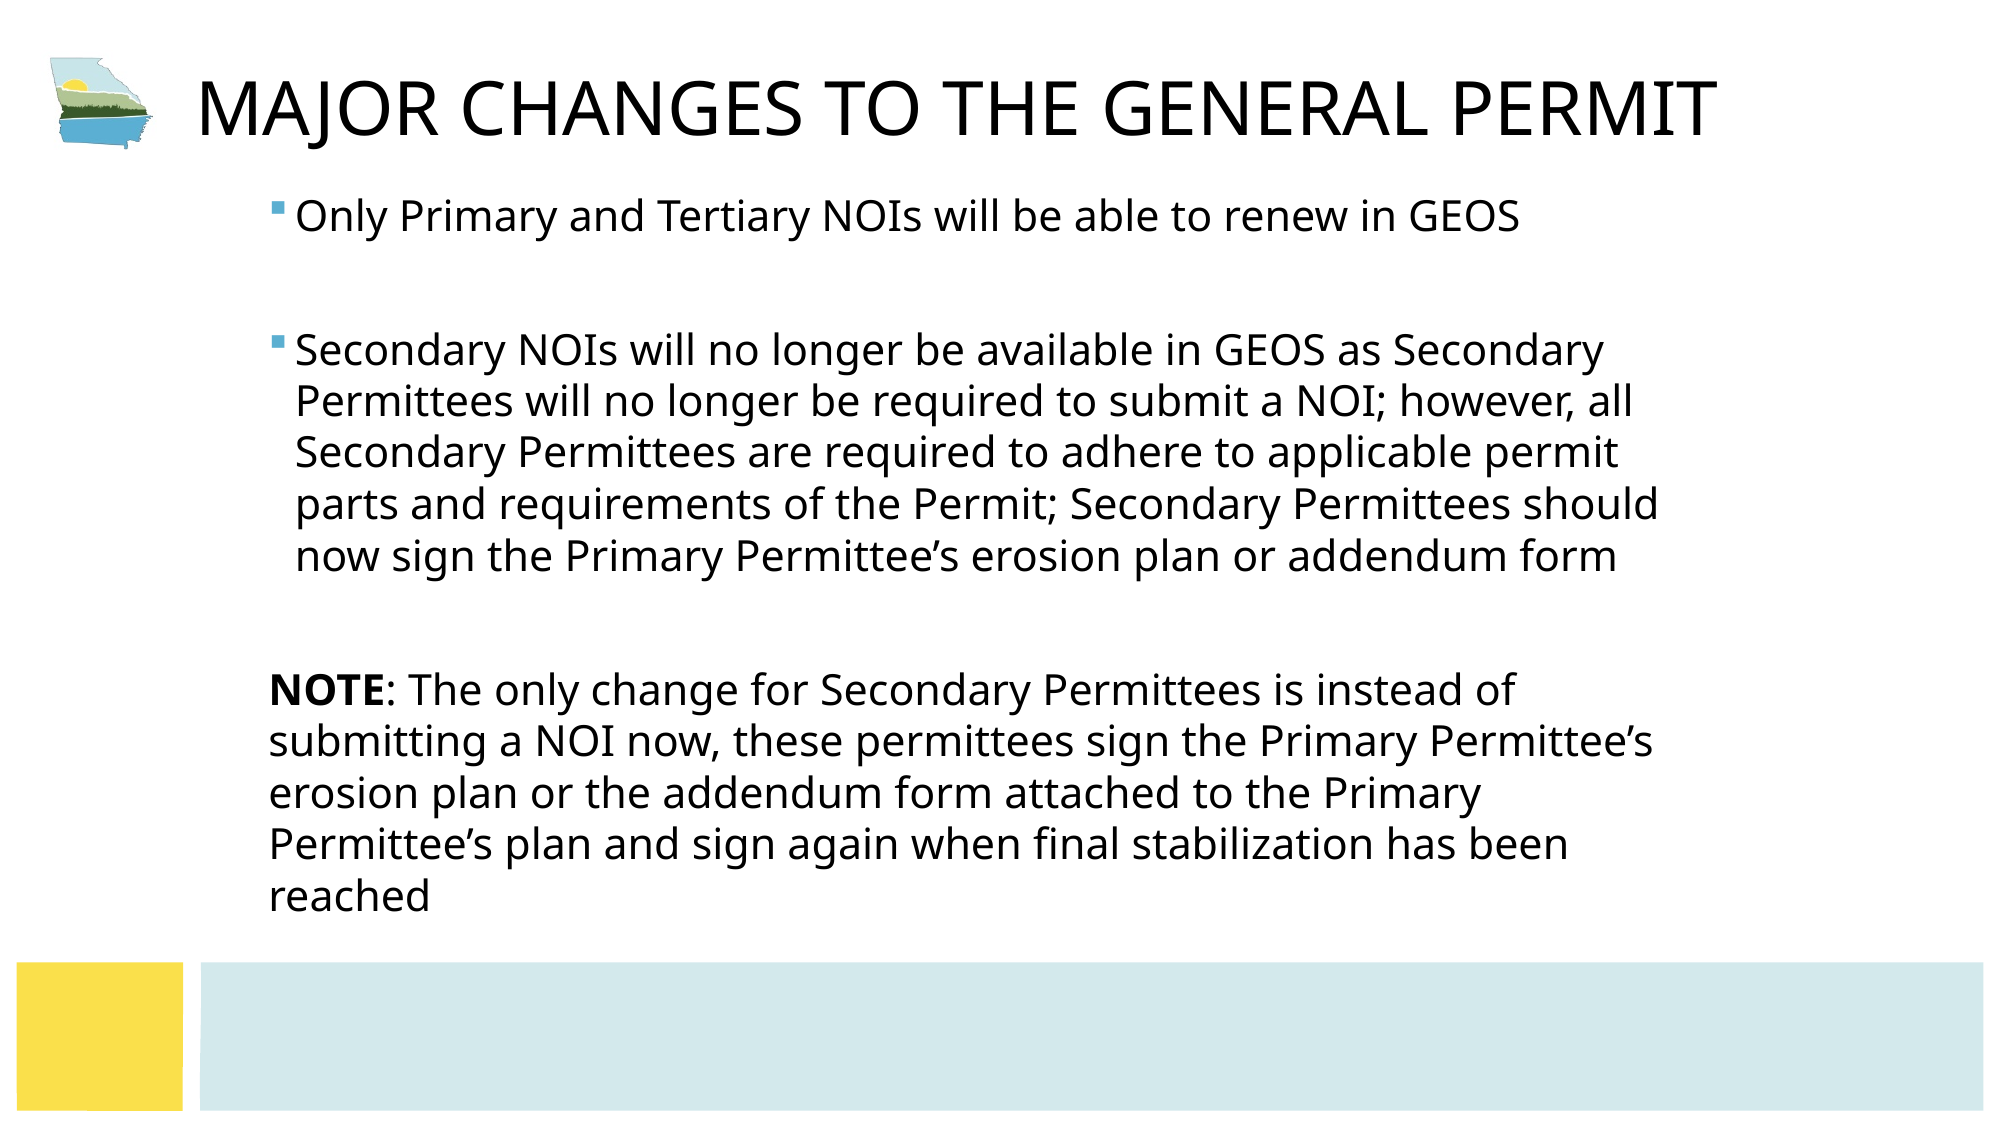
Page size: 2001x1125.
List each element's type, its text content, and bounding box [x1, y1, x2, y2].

picture [31, 50, 167, 152]
title Major Changes to the General Permit [180, 60, 1825, 150]
list Only Primary and Tertiary NOIs will be able to renew in GEOS Secondary NOIs will no longer be available in GEOS as Secondary Permittees will no longer be required to submit a NOI; however, all Secondary Permittees are required to adhere to applicable permit parts and requirements of the Permit; Secondary Permittees should now sign the Primary Permittee’s erosion plan or addendum form NOTE: The only change for Secondary Permittees is instead of submitting a NOI now, these permittees sign the Primary Permittee’s erosion plan or the addendum form attached to the Primary Permittee’s plan and sign again when final stabilization has been reached [253, 180, 1692, 963]
